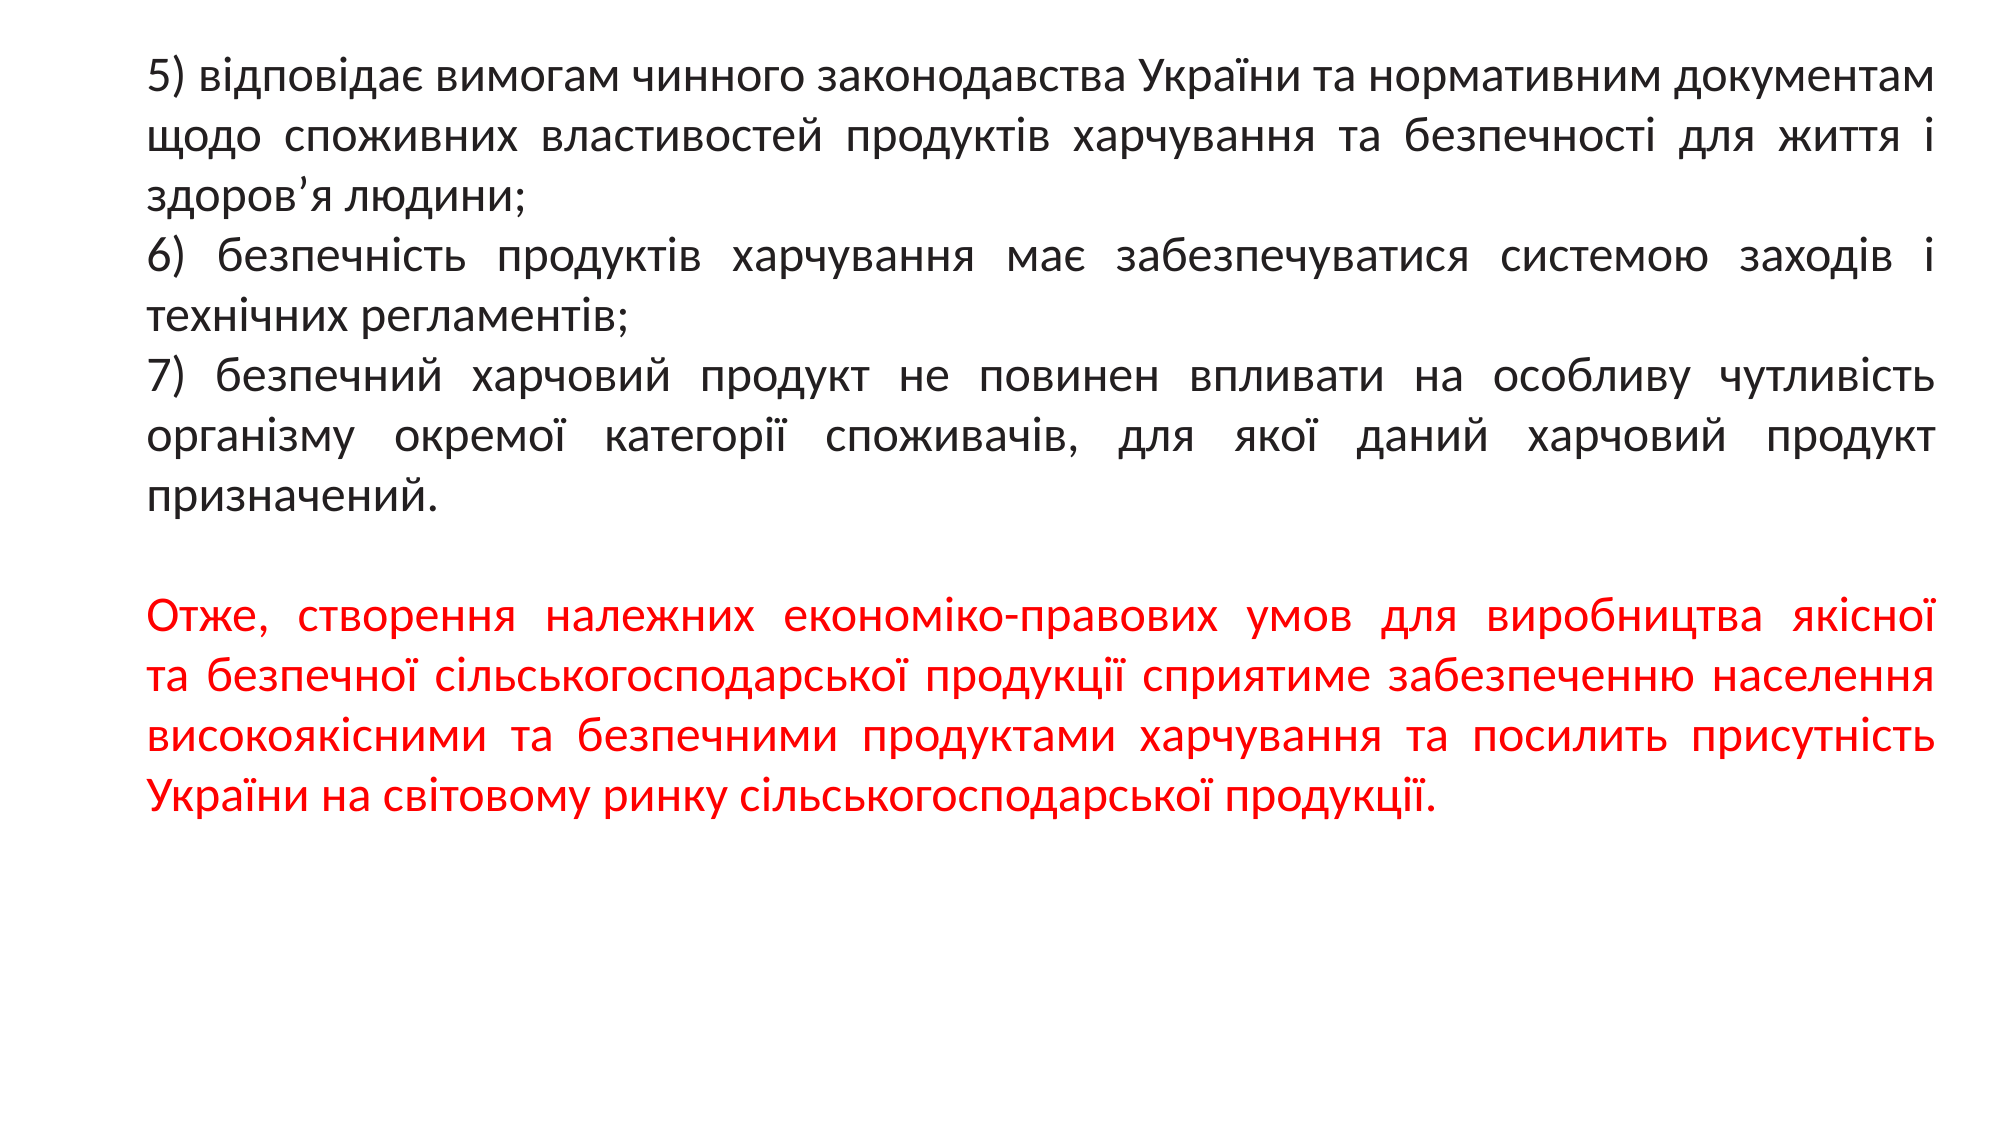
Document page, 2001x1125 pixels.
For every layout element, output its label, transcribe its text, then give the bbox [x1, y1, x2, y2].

text_box 5) відповідає вимогам чинного законодавства України та нормативним документам щодо споживних властивостей продуктів харчування та безпечності для життя і здоров’я людини; 6) безпечність продуктів харчування має забезпечуватися системою заходів і технічних регламентів; 7) безпечний харчовий продукт не повинен впливати на особливу чутливість організму окремої категорії споживачів, для якої даний харчовий продукт призначений. Отже, створення належних економіко-правових умов для виробництва якісної та безпечної сільськогосподарської продукції сприятиме забезпеченню населення високоякісними та безпечними продуктами харчування та посилить присутність України на світовому ринку сільськогосподарської продукції. [131, 33, 1952, 829]
